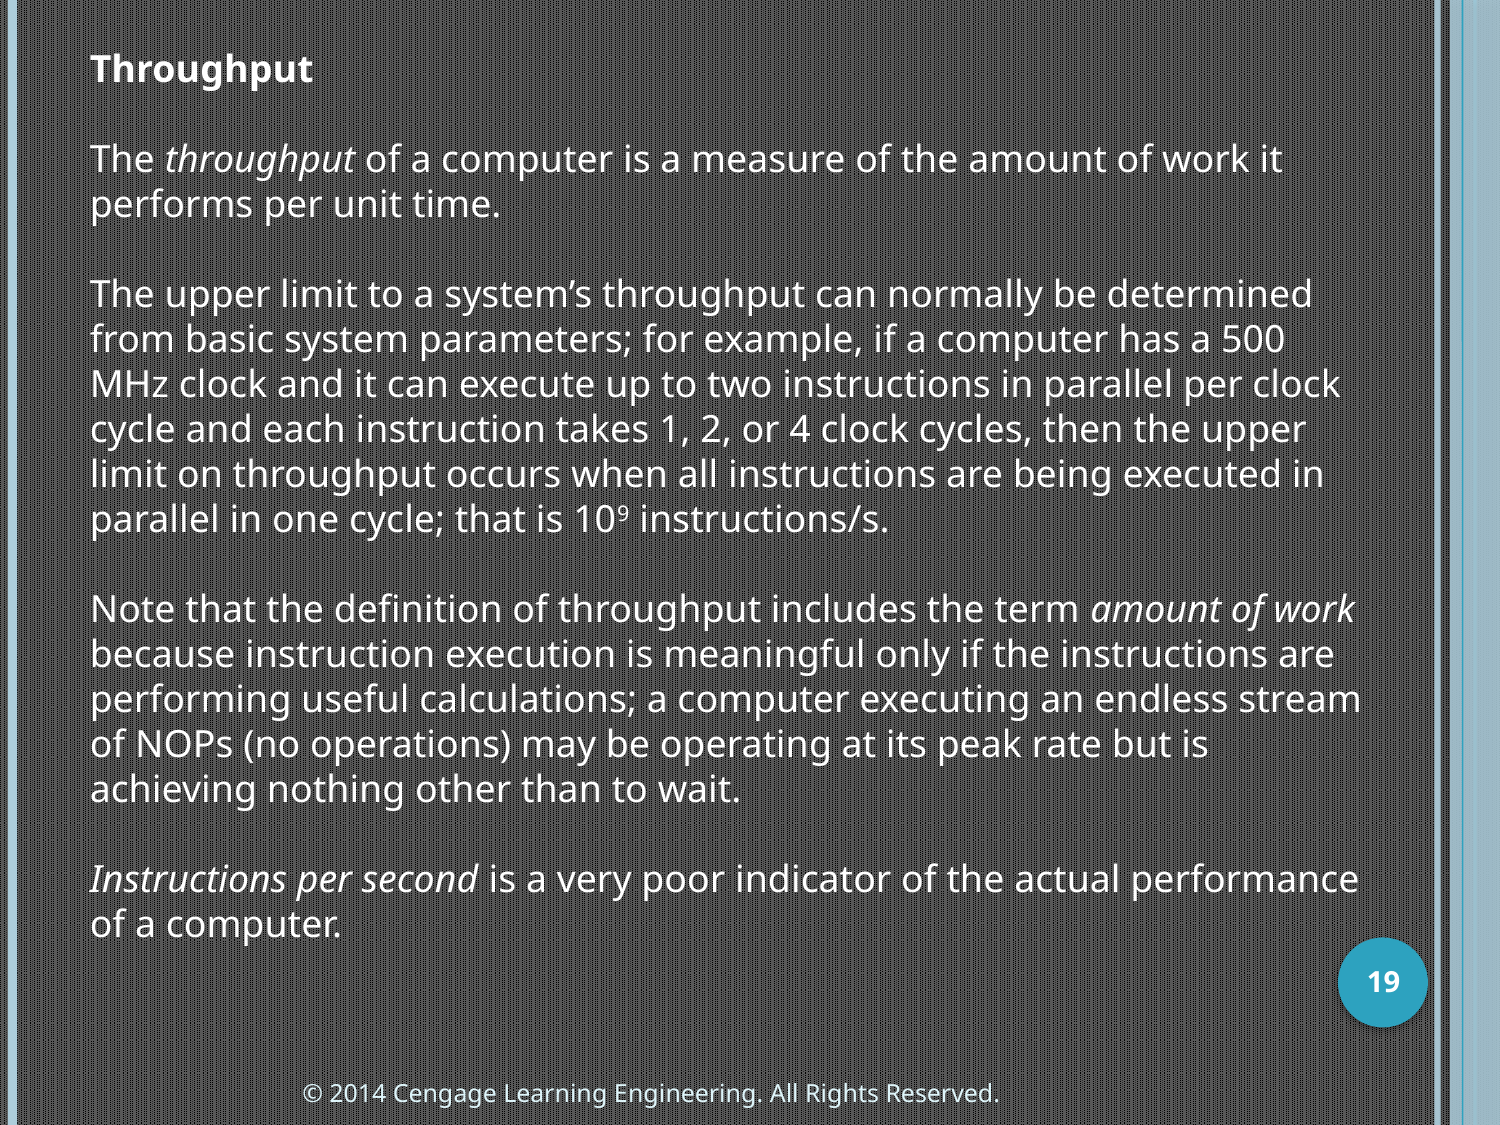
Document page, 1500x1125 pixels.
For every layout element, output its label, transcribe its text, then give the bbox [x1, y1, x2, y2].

slide_number 19 [1333, 940, 1434, 1027]
text_box Throughput The throughput of a computer is a measure of the amount of work it performs per unit time. The upper limit to a system’s throughput can normally be determined from basic system parameters; for example, if a computer has a 500 MHz clock and it can execute up to two instructions in parallel per clock cycle and each instruction takes 1, 2, or 4 clock cycles, then the upper limit on throughput occurs when all instructions are being executed in parallel in one cycle; that is 109 instructions/s. Note that the definition of throughput includes the term amount of work because instruction execution is meaningful only if the instructions are performing useful calculations; a computer executing an endless stream of NOPs (no operations) may be operating at its peak rate but is achieving nothing other than to wait. Instructions per second is a very poor indicator of the actual performance of a computer. [75, 37, 1388, 953]
footer © 2014 Cengage Learning Engineering. All Rights Reserved. [287, 1065, 1138, 1125]
